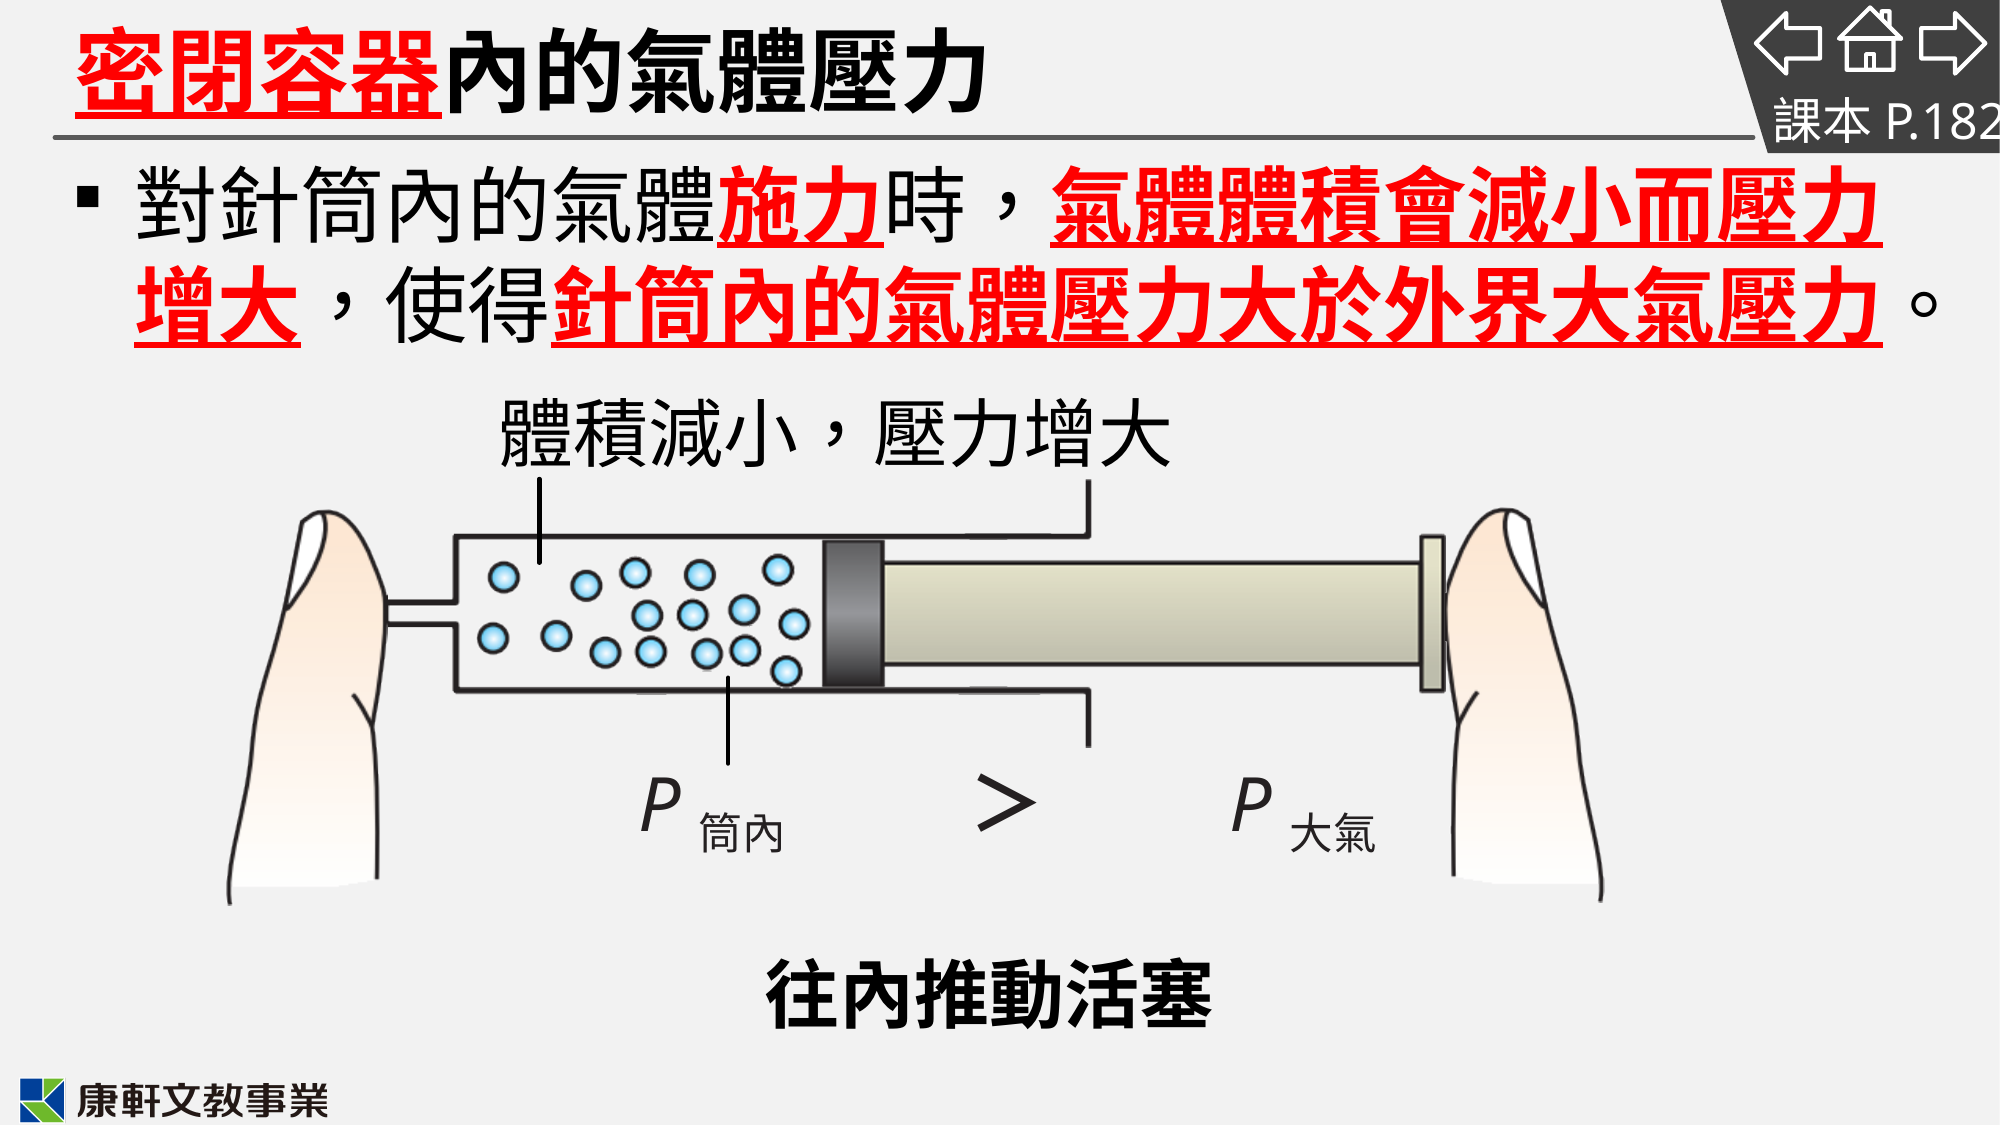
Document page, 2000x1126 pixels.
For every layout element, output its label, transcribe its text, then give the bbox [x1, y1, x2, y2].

text_box 往內推動活塞 [749, 940, 1230, 1046]
list 對針筒內的氣體施力時，氣體體積會減小而壓力增大，使得針筒內的氣體壓力大於外界大氣壓力。 [54, 152, 1942, 1083]
text_box 體積減小，壓力增大 [483, 378, 1190, 476]
list 課本P.182 [1757, 81, 2000, 153]
title 密閉容器內的氣體壓力 [54, 0, 1685, 138]
picture [0, 1070, 351, 1126]
text_box ＞ [917, 756, 1098, 854]
text_box P筒內 [621, 756, 803, 866]
text_box P大氣 [1212, 756, 1394, 866]
picture [226, 478, 1606, 906]
